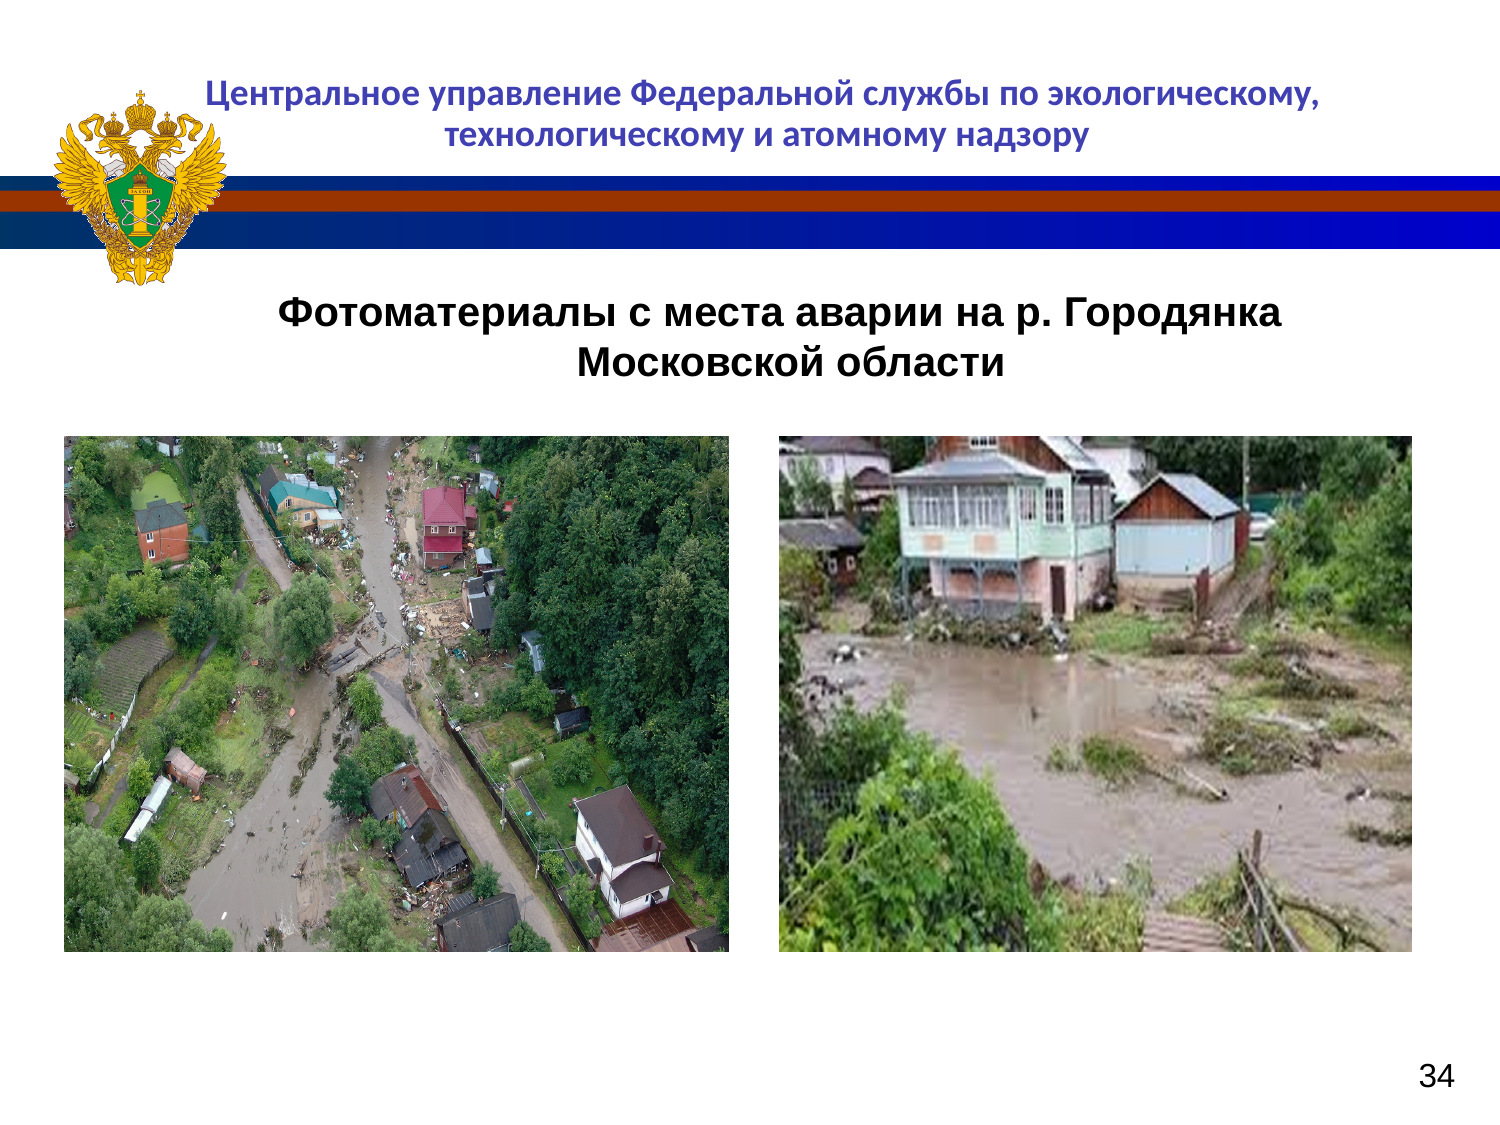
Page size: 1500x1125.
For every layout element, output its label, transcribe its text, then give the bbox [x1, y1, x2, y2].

picture [778, 436, 1412, 953]
text_box Фотоматериалы с места аварии на р. Городянка Московской области [112, 293, 1471, 393]
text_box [0, 20, 1500, 286]
slide_number 34 [1149, 1046, 1471, 1125]
picture [64, 436, 730, 953]
